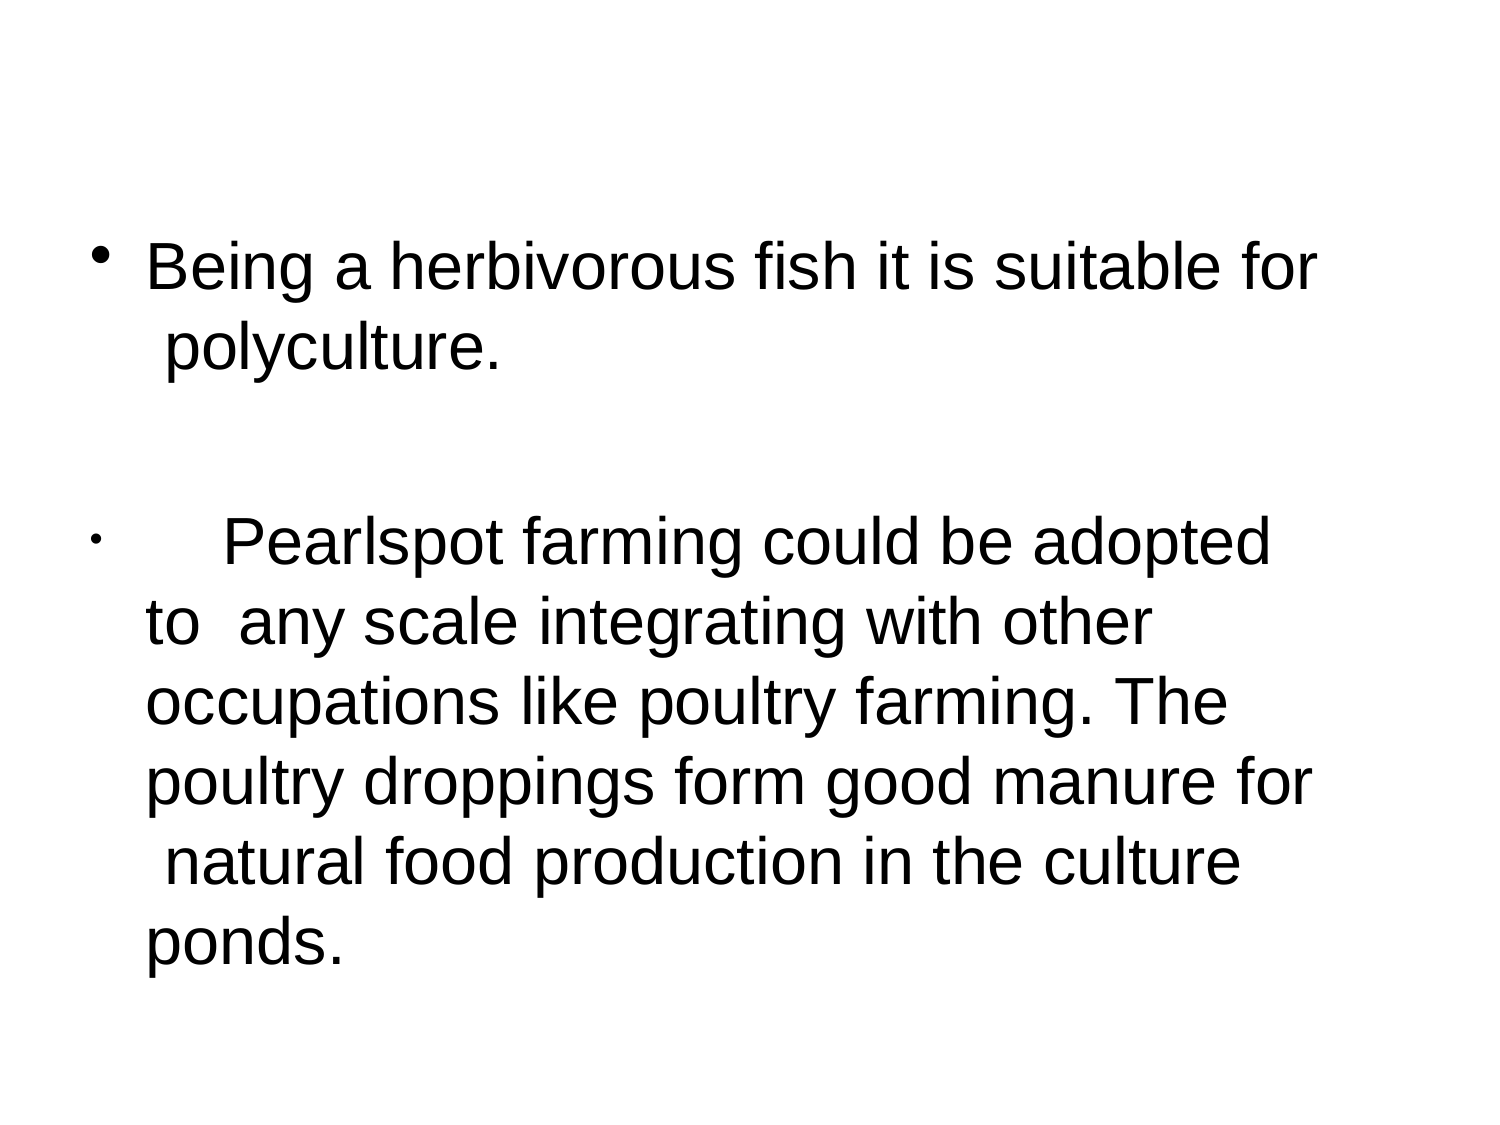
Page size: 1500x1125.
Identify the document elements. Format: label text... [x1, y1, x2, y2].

text_box Being a herbivorous fish it is suitable for polyculture. Pearlspot farming could be adopted to any scale integrating with other occupations like poultry farming. The poultry droppings form good manure for natural food production in the culture ponds. [87, 218, 1327, 978]
